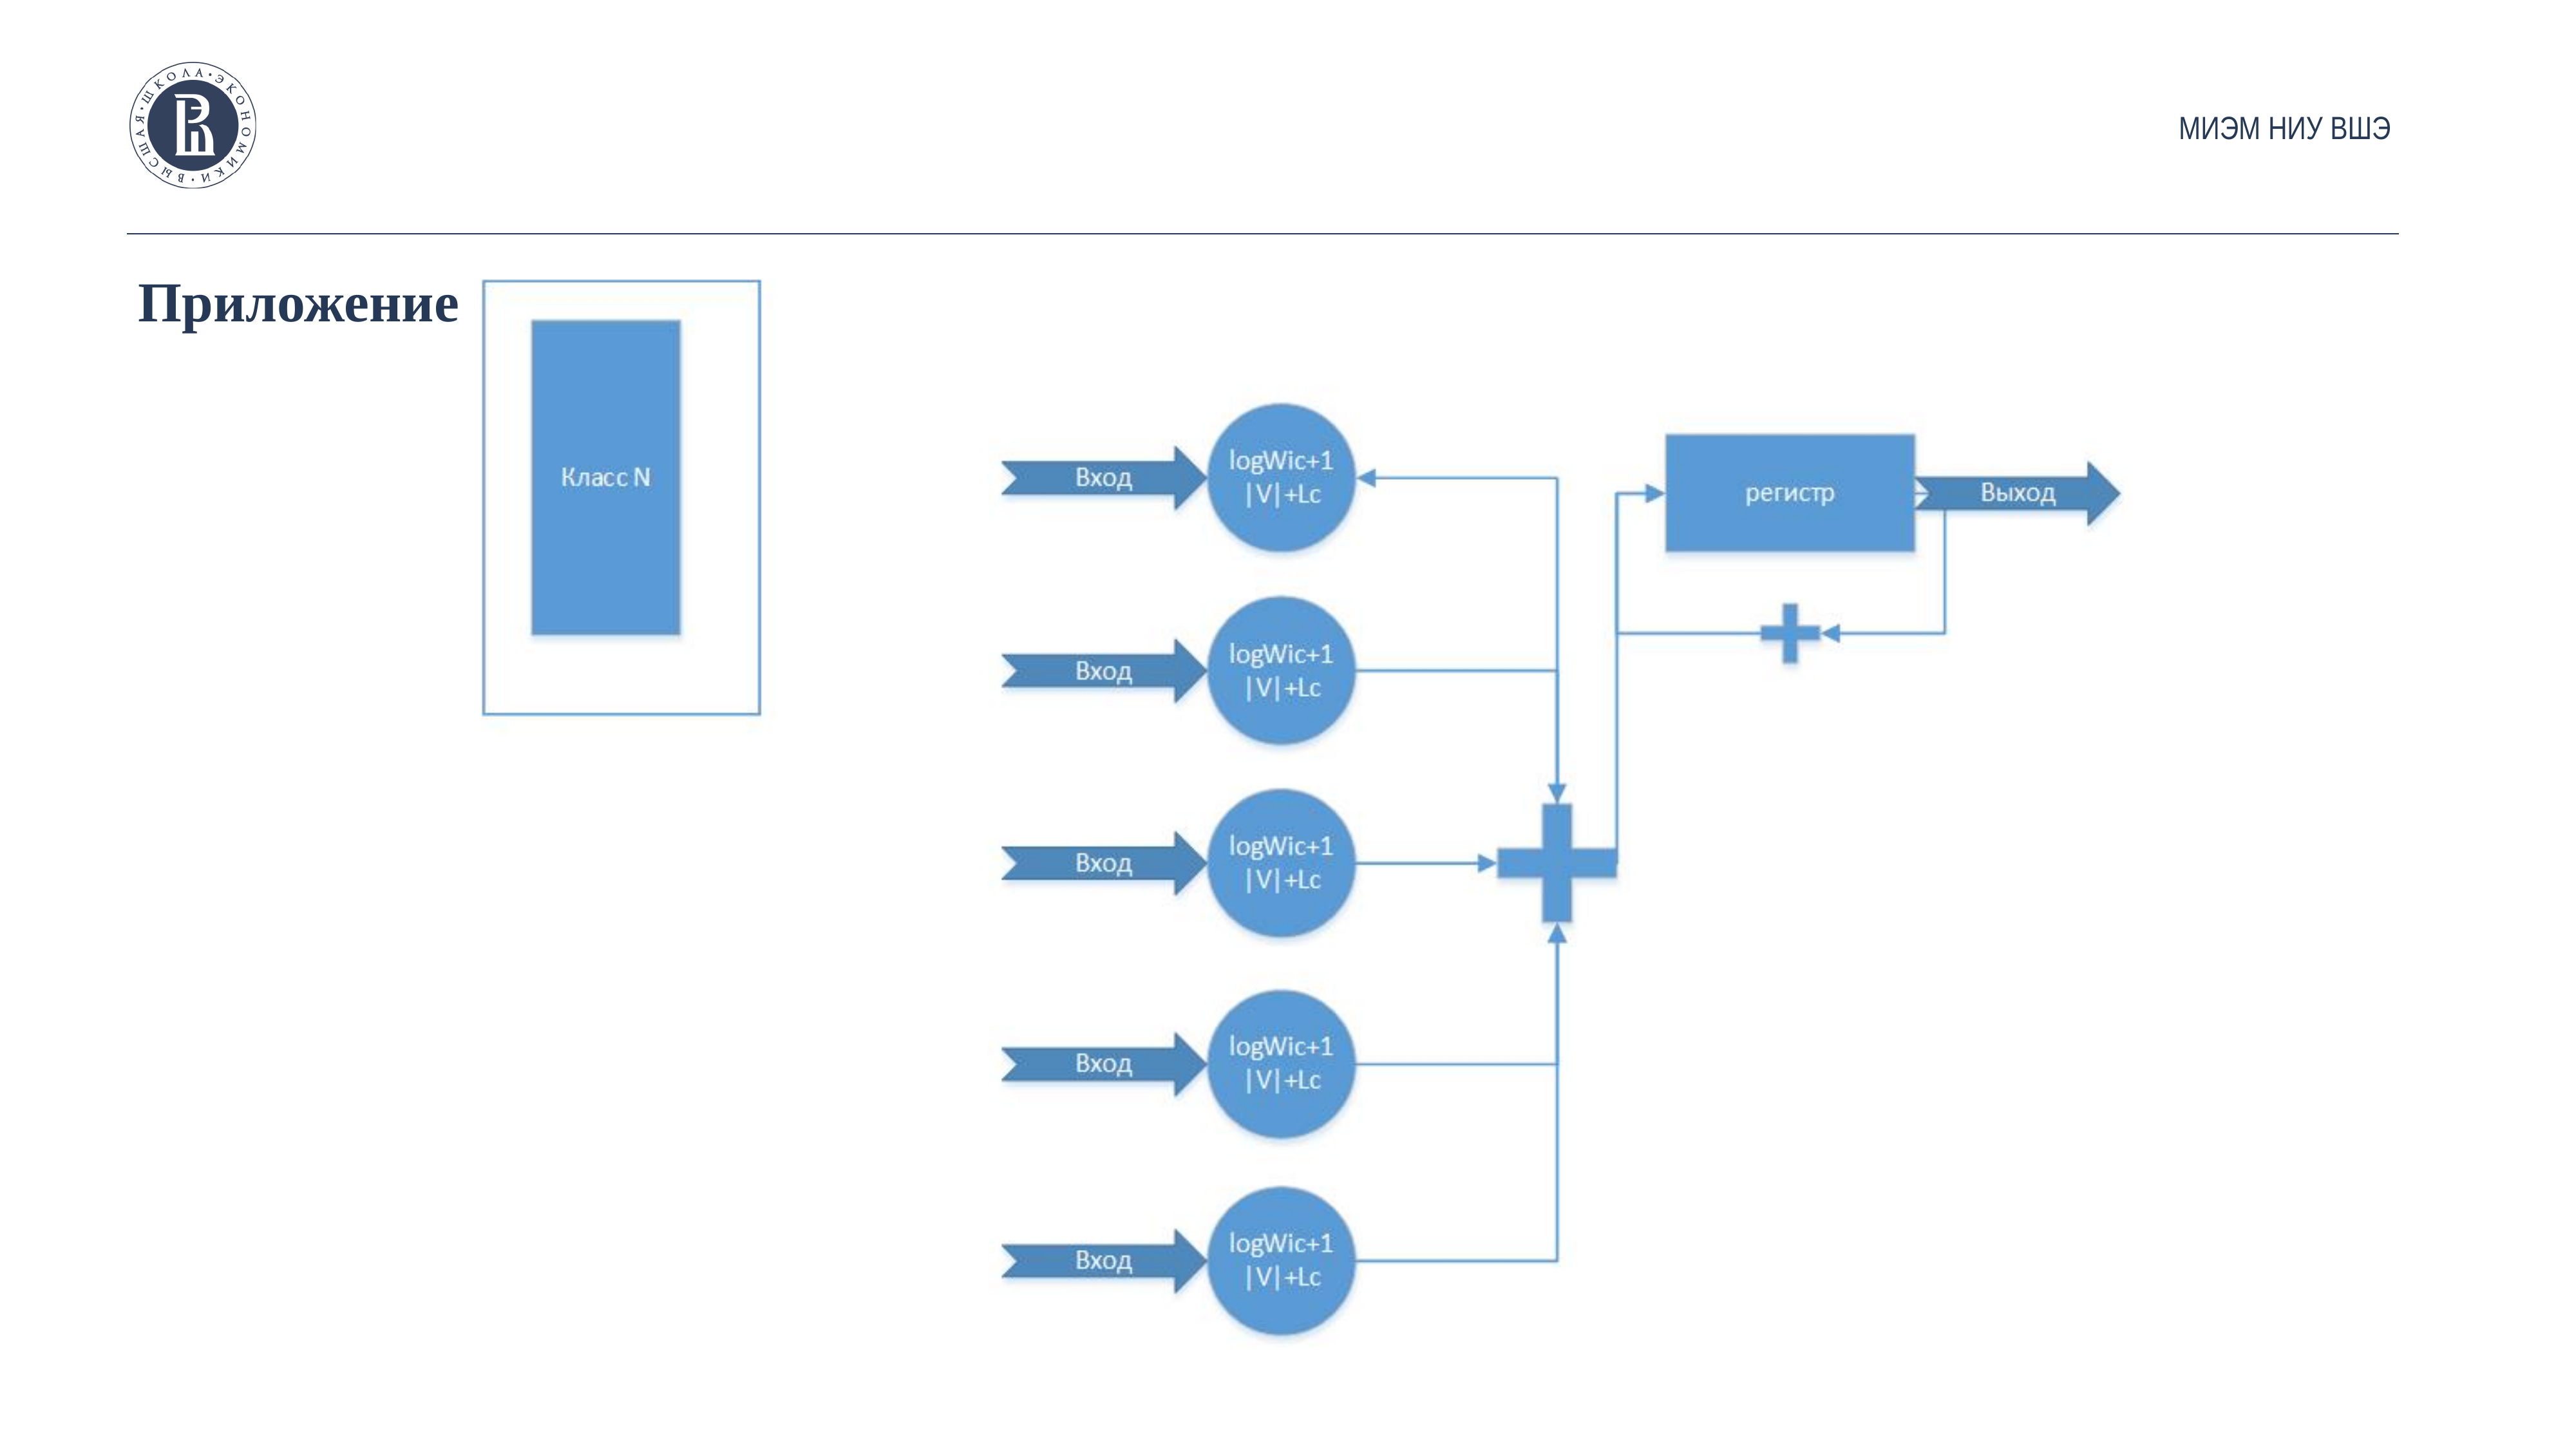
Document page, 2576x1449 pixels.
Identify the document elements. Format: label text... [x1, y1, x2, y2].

picture [129, 62, 256, 189]
text_box Приложение [131, 243, 482, 341]
picture [481, 279, 2133, 1351]
text_box МИЭМ НИУ ВШЭ [1198, 100, 2399, 154]
